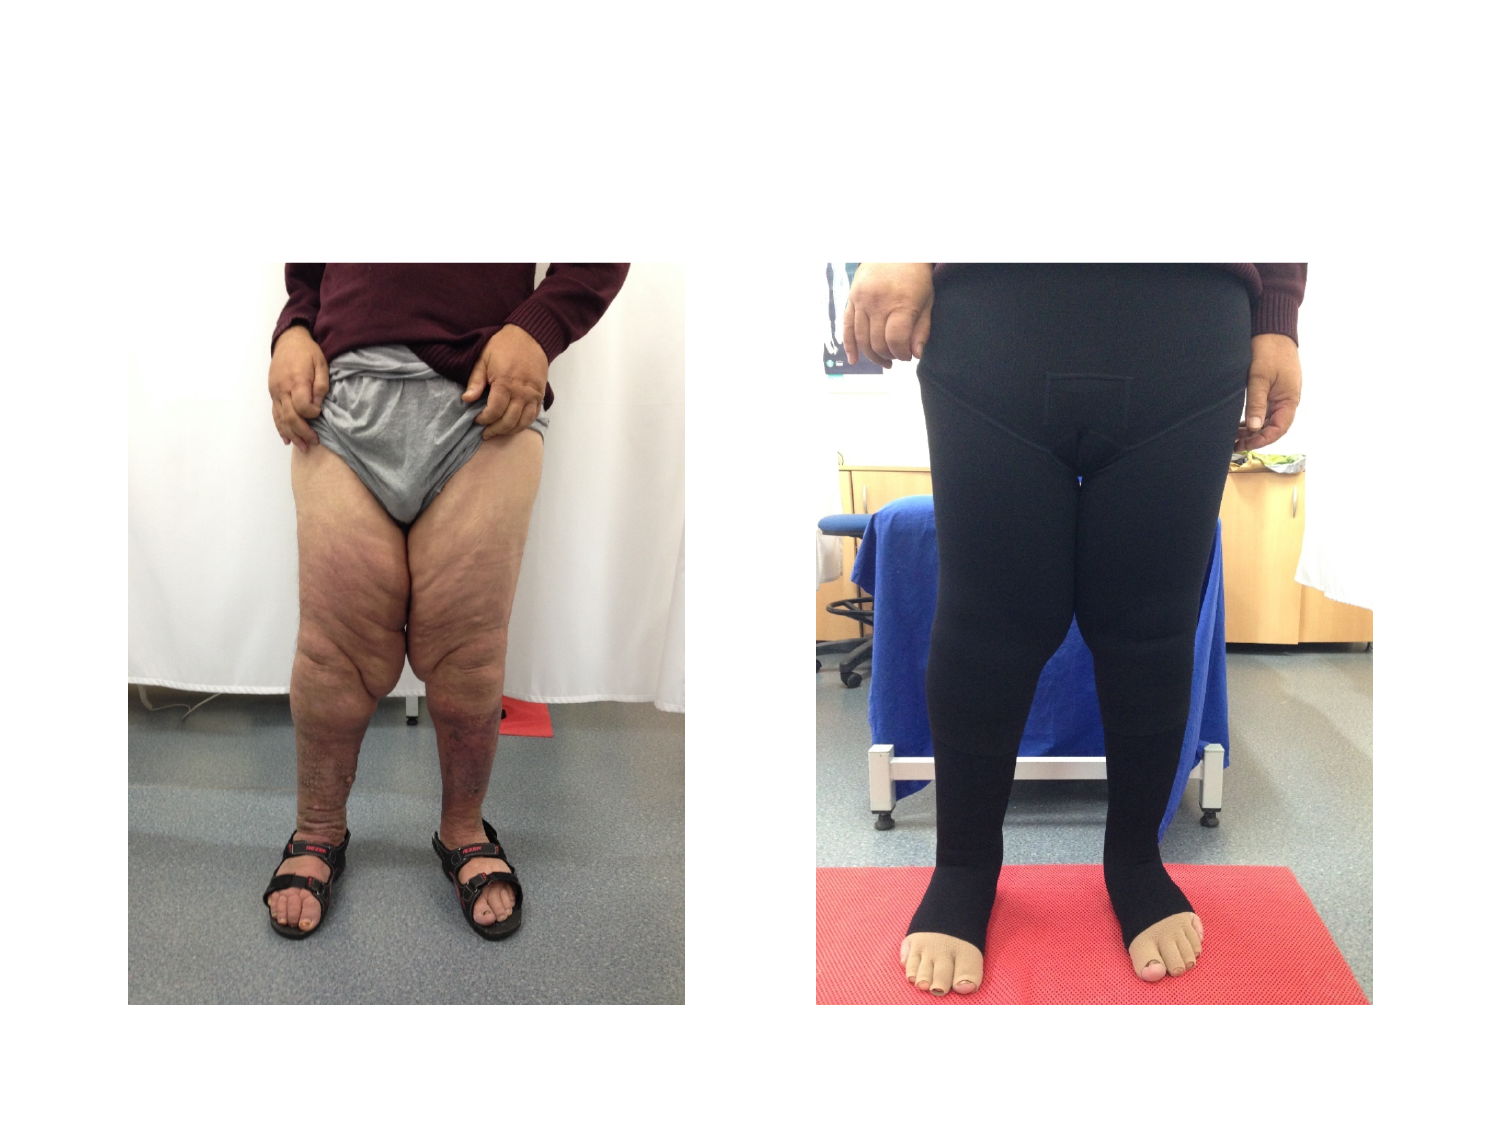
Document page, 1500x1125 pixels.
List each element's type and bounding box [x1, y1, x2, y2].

picture [816, 913, 1373, 1004]
list [34, 354, 721, 913]
list [722, 354, 1466, 913]
picture [816, 263, 1373, 354]
picture [128, 913, 685, 1004]
picture [128, 263, 685, 354]
